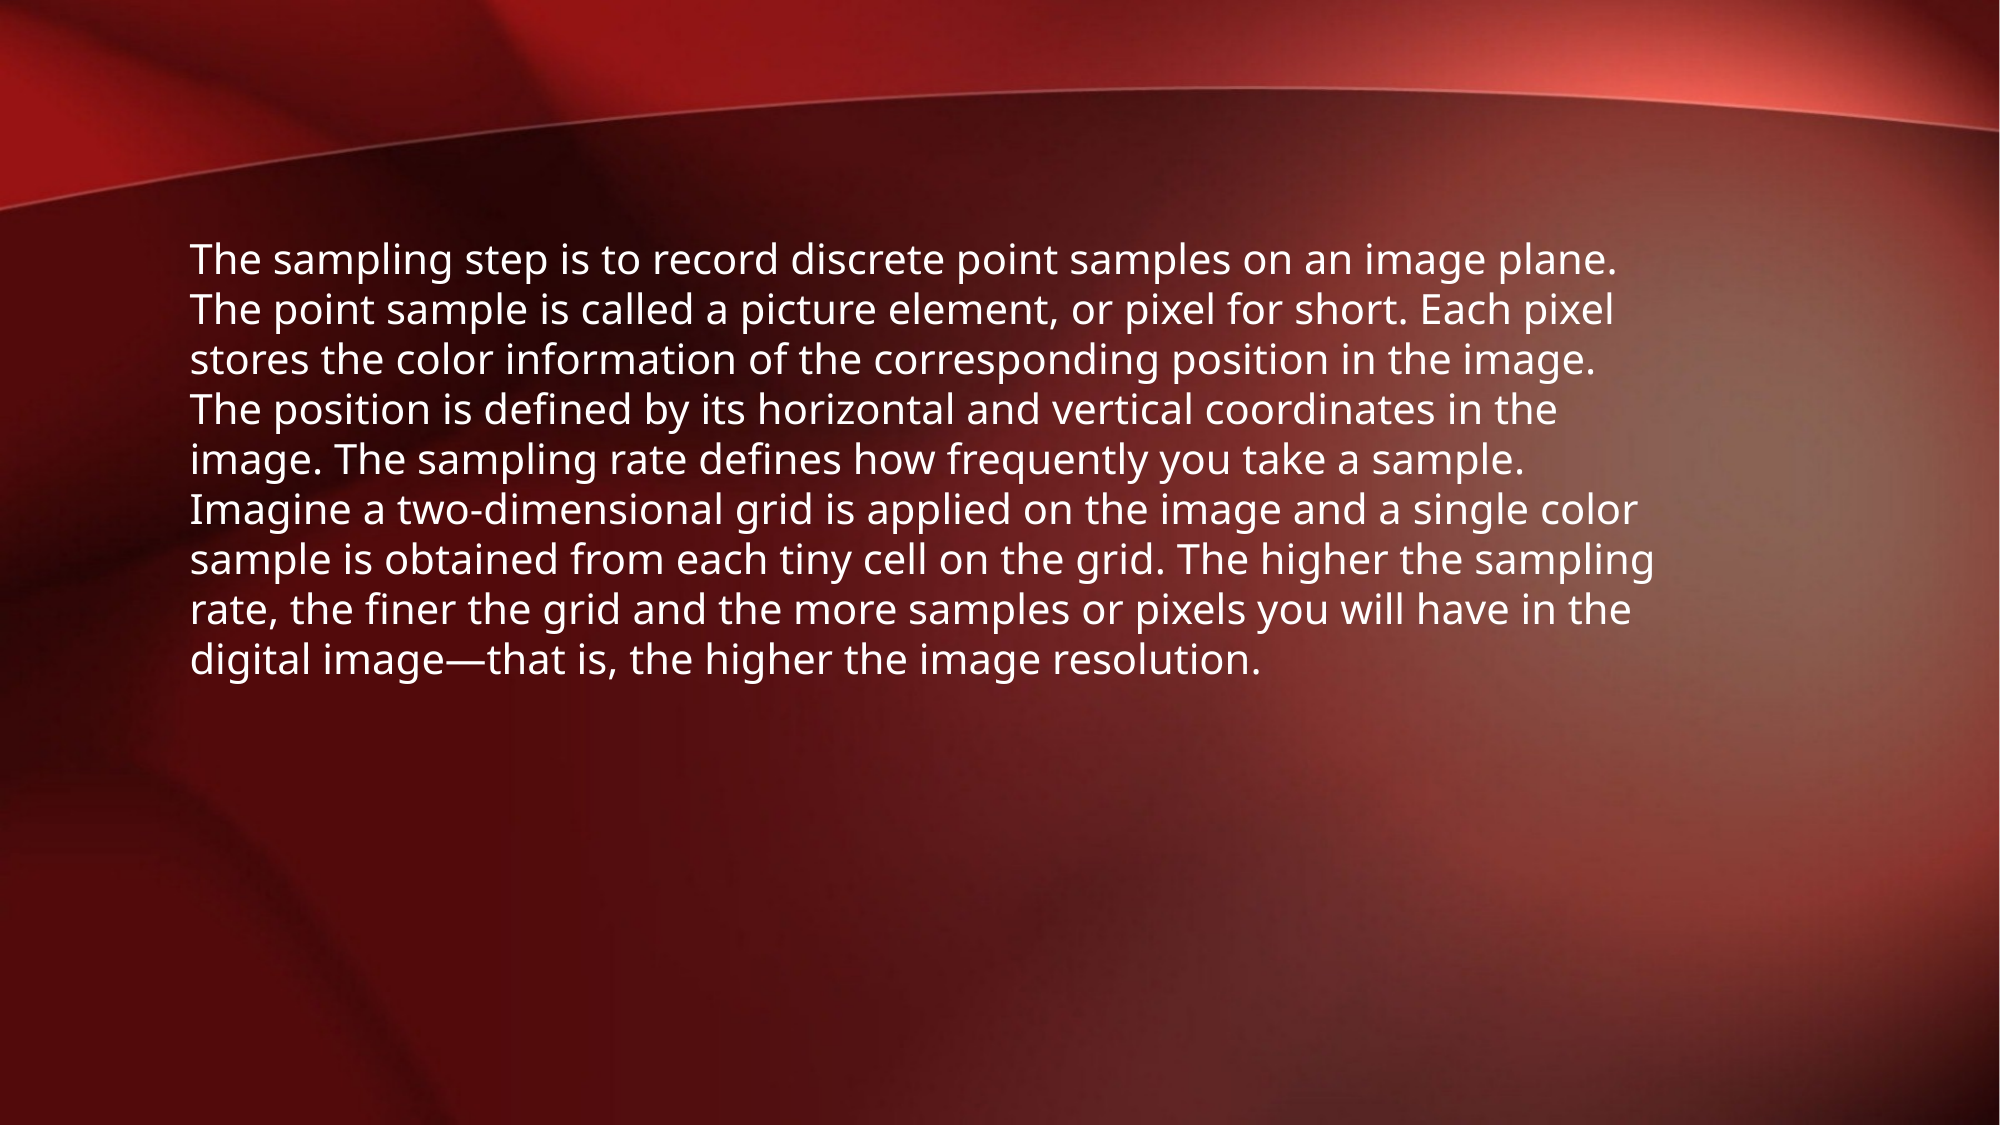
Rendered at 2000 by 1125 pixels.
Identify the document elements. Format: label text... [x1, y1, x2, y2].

text_box The sampling step is to record discrete point samples on an image plane. The point sample is called a picture element, or pixel for short. Each pixel stores the color information of the corresponding position in the image. The position is defined by its horizontal and vertical coordinates in the image. The sampling rate defines how frequently you take a sample. Imagine a two-dimensional grid is applied on the image and a single color sample is obtained from each tiny cell on the grid. The higher the sampling rate, the finer the grid and the more samples or pixels you will have in the digital image—that is, the higher the image resolution. [174, 224, 1675, 690]
picture [0, 0, 2000, 1125]
